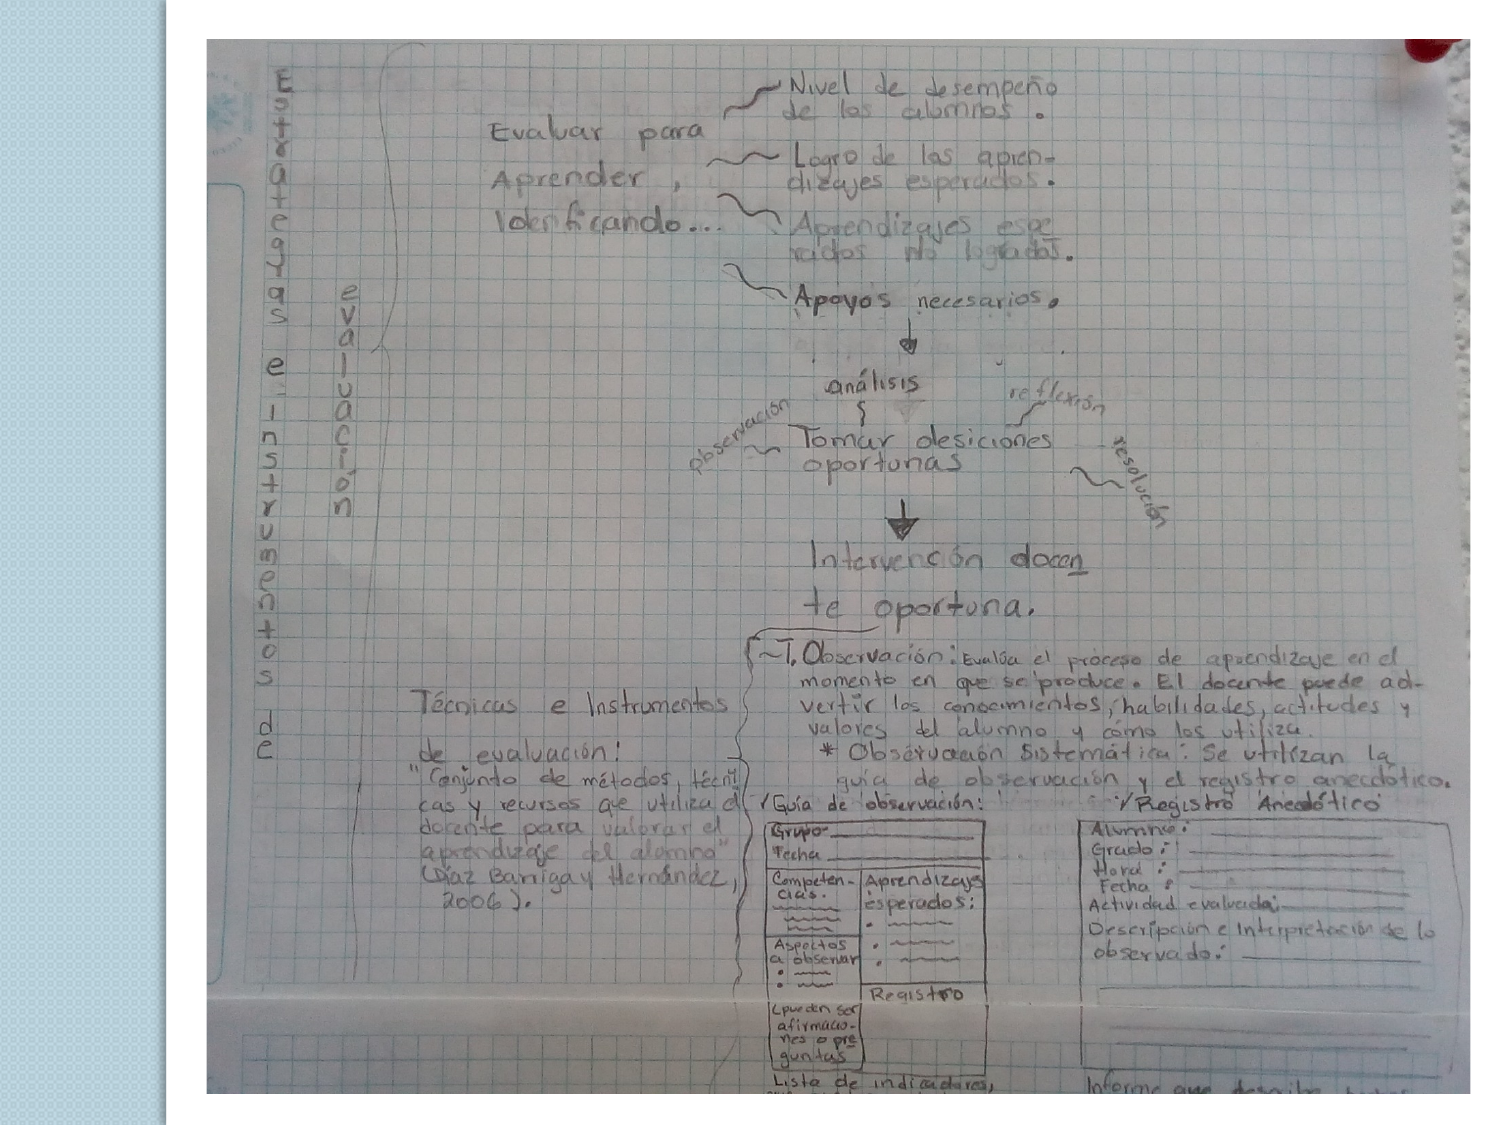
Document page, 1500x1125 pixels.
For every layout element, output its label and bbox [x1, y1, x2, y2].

picture [206, 39, 1471, 1095]
